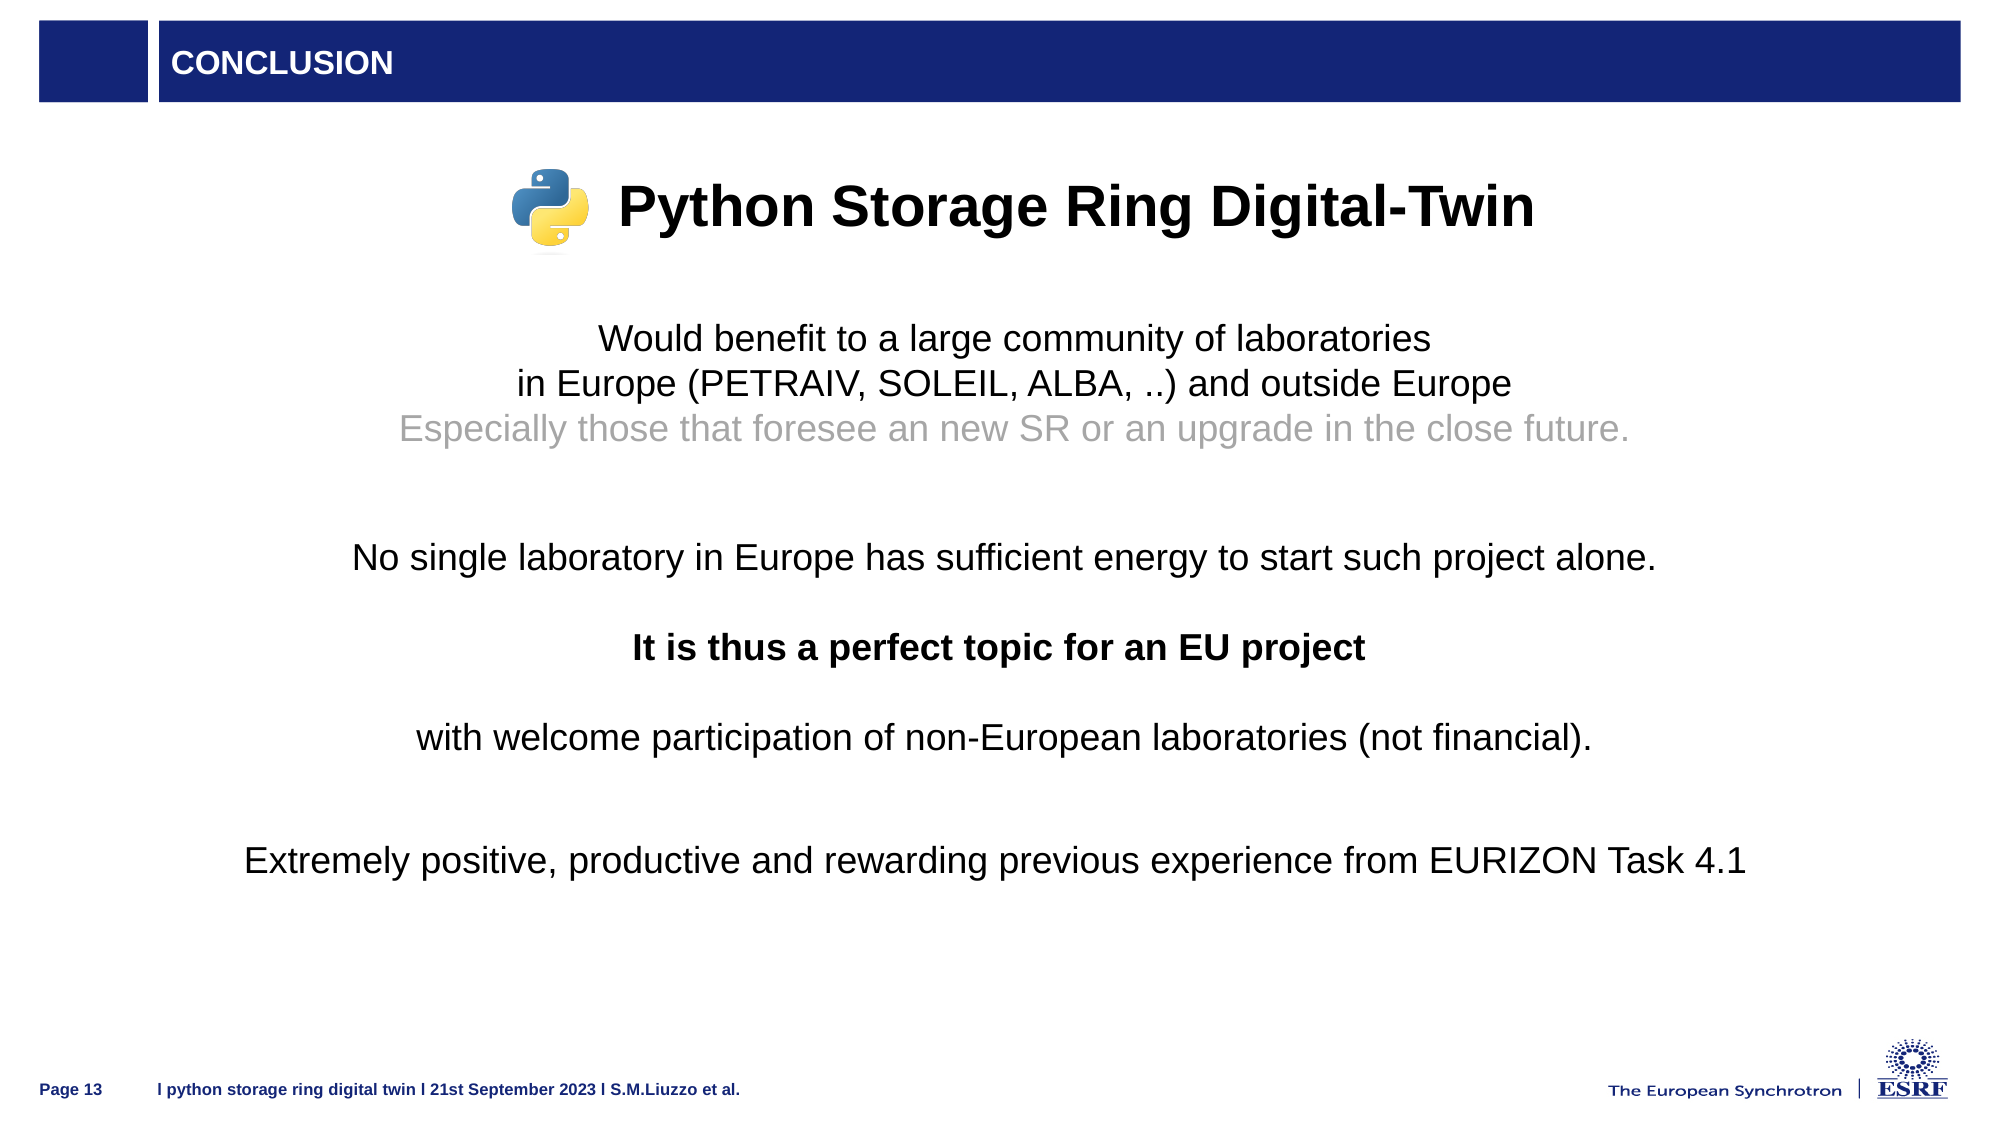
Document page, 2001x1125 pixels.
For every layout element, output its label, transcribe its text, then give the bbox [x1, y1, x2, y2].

text_box Would benefit to a large community of laboratories in Europe (PETRAIV, SOLEIL, ALBA, ..) and outside Europe Especially those that foresee an new SR or an upgrade in the close future. [114, 306, 1916, 457]
text_box Extremely positive, productive and rewarding previous experience from EURIZON Task 4.1 [229, 828, 1763, 888]
title Conclusion [159, 20, 1961, 103]
picture [1566, 1018, 2000, 1125]
footer l python storage ring digital twin l 21st September 2023 l S.M.Liuzzo et al. [157, 1063, 1496, 1099]
text_box Python Storage Ring Digital-Twin [603, 160, 1552, 246]
slide_number Page 13 [39, 1063, 130, 1099]
picture [512, 168, 591, 256]
text_box No single laboratory in Europe has sufficient energy to start such project alone. It is thus a perfect topic for an EU project with welcome participation of non-European laboratories (not financial). [291, 525, 1719, 766]
